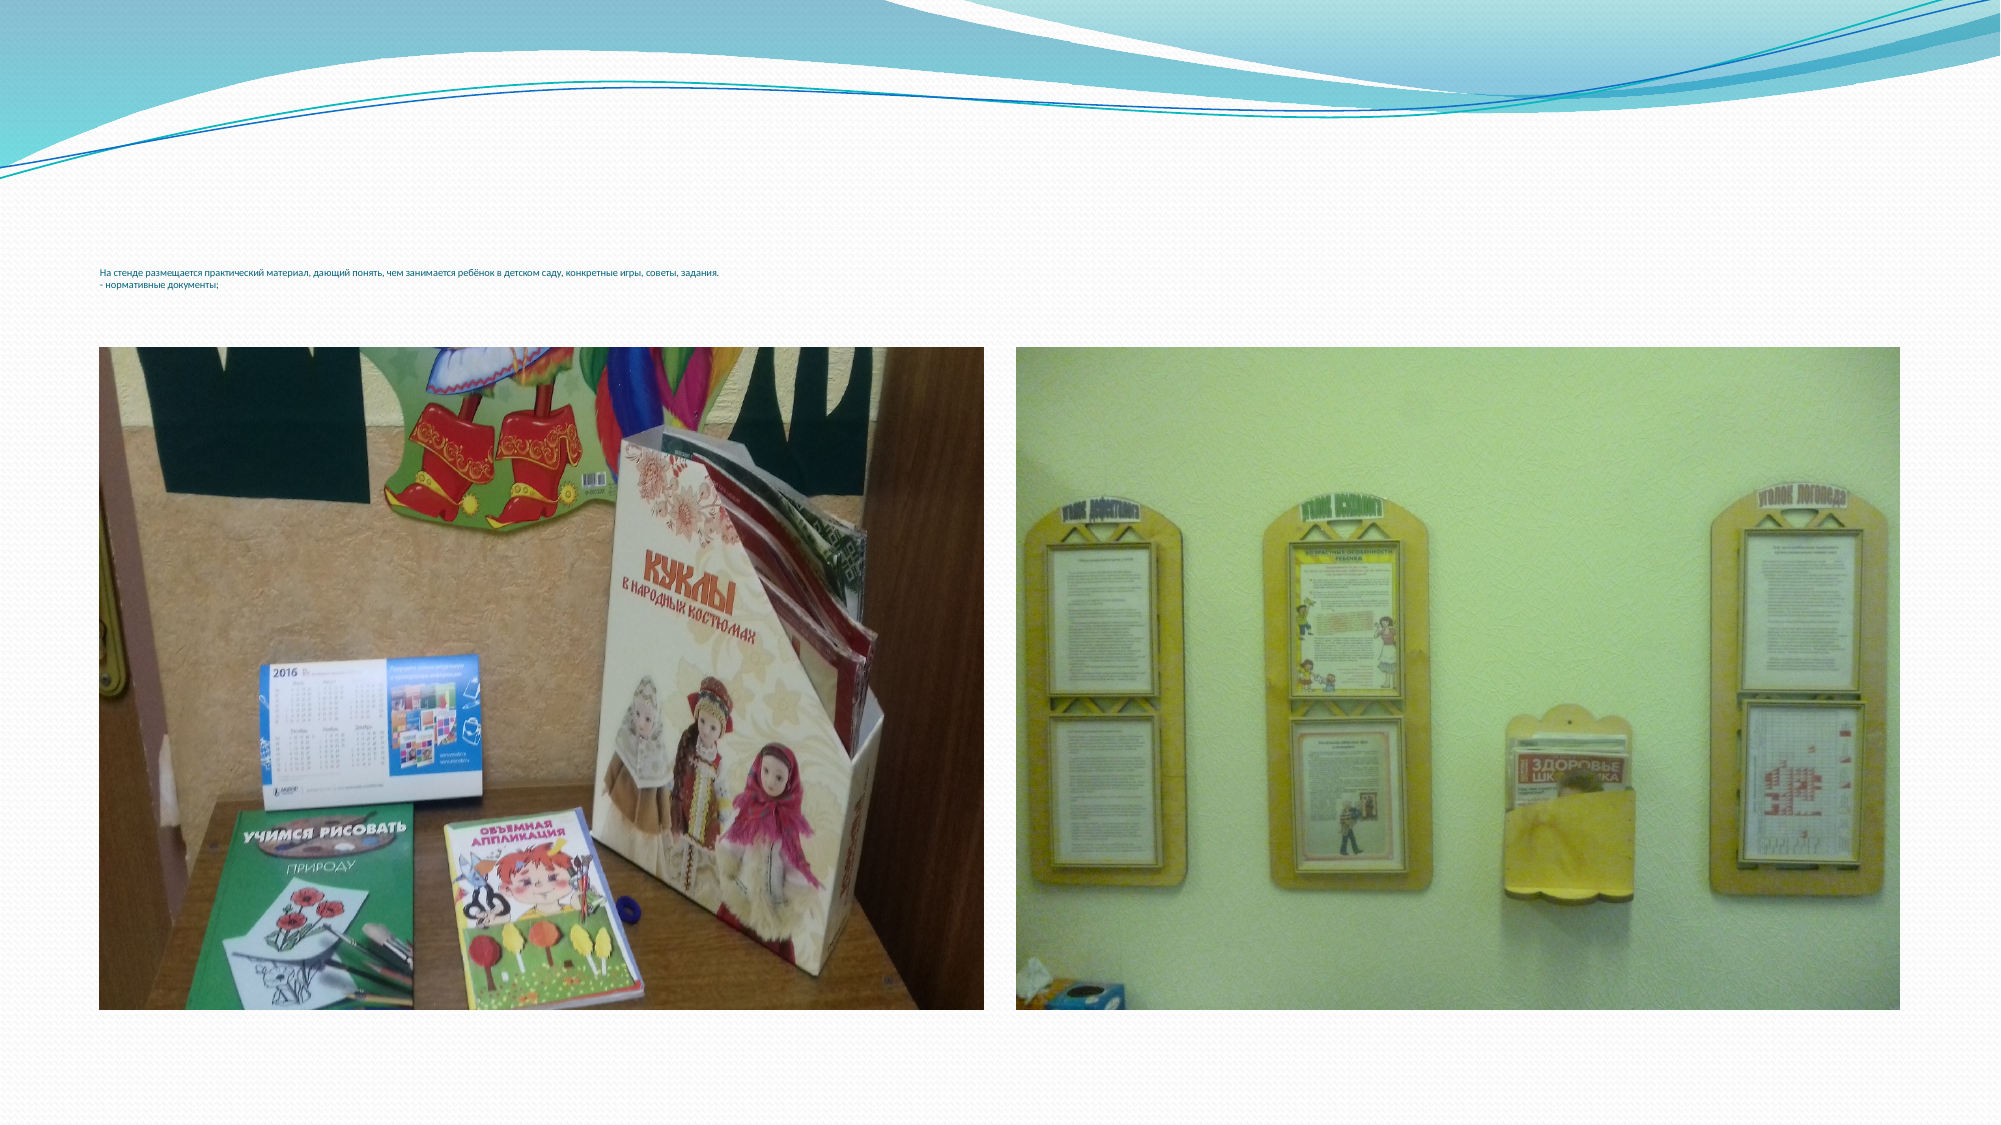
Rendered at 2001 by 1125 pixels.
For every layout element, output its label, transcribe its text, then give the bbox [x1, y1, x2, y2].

title На стенде размещается практический материал, дающий понять, чем занимается ребёнок в детском саду, конкретные игры, советы, задания. - нормативные документы; [99, 36, 1900, 303]
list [99, 347, 984, 1011]
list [1016, 347, 1901, 1011]
